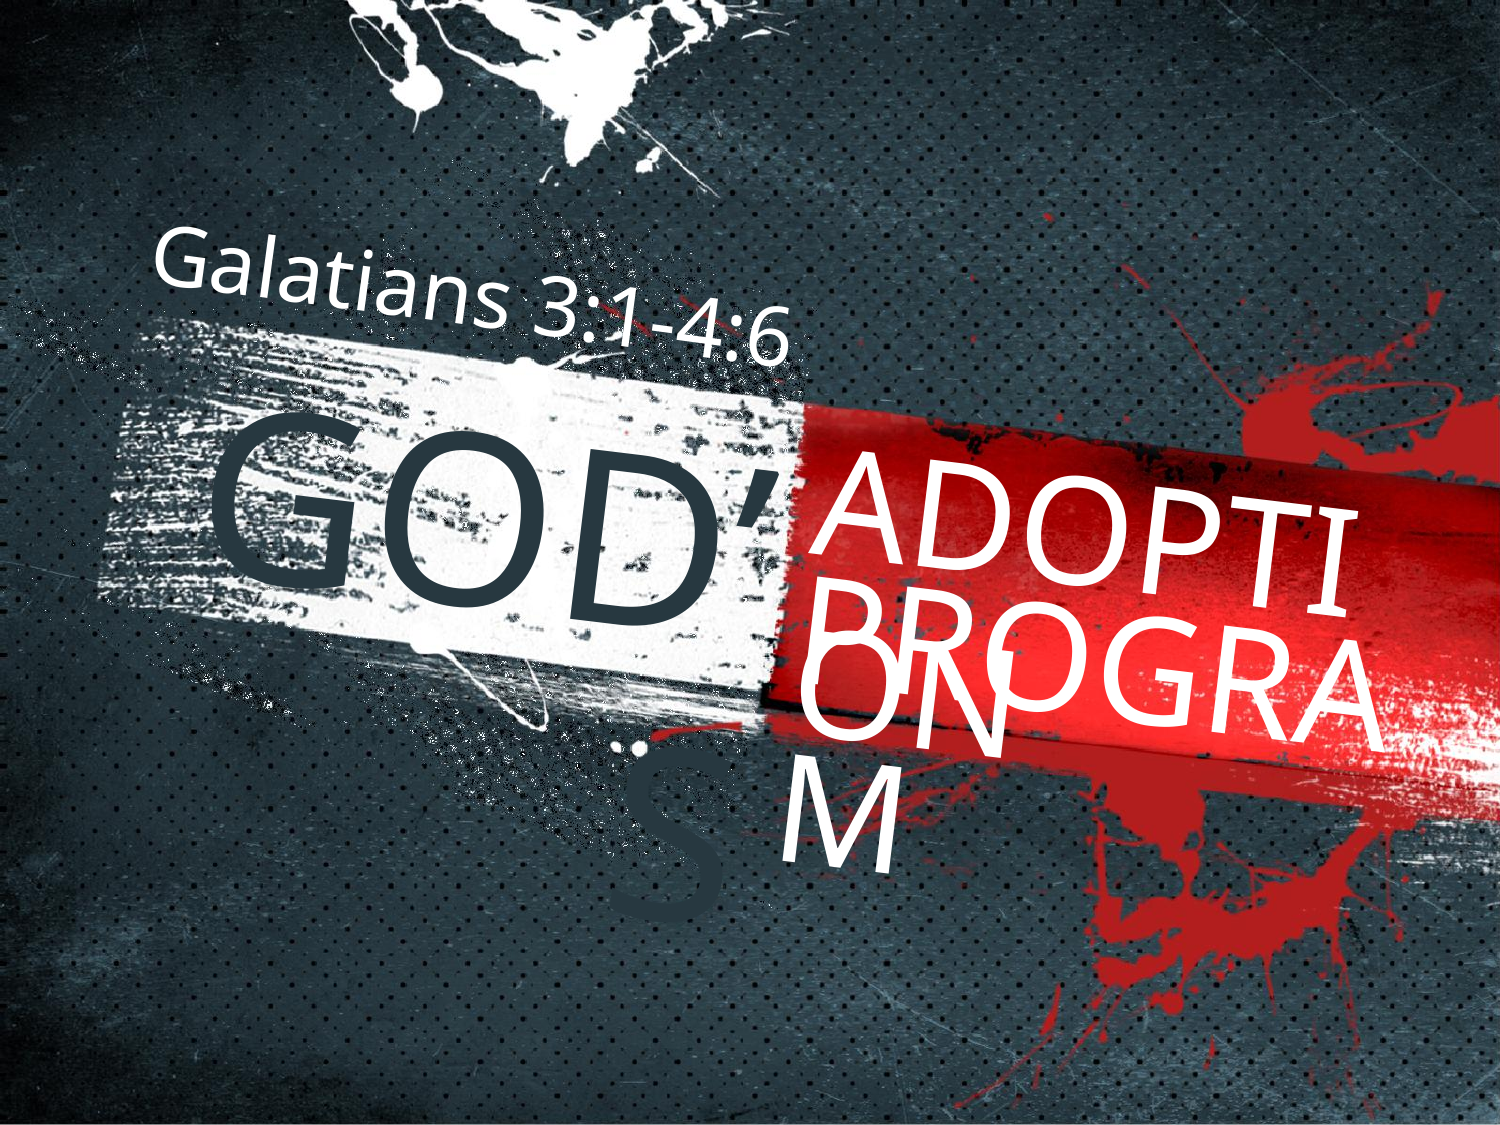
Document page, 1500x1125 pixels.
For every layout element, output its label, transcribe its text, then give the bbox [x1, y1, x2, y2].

text_box PROGRAM [749, 523, 1459, 976]
text_box Galatians 3:1-4:6 [129, 190, 1115, 437]
text_box GOD’S [32, 314, 807, 985]
text_box ADOPTION [797, 398, 1477, 848]
picture [0, 0, 1500, 1125]
